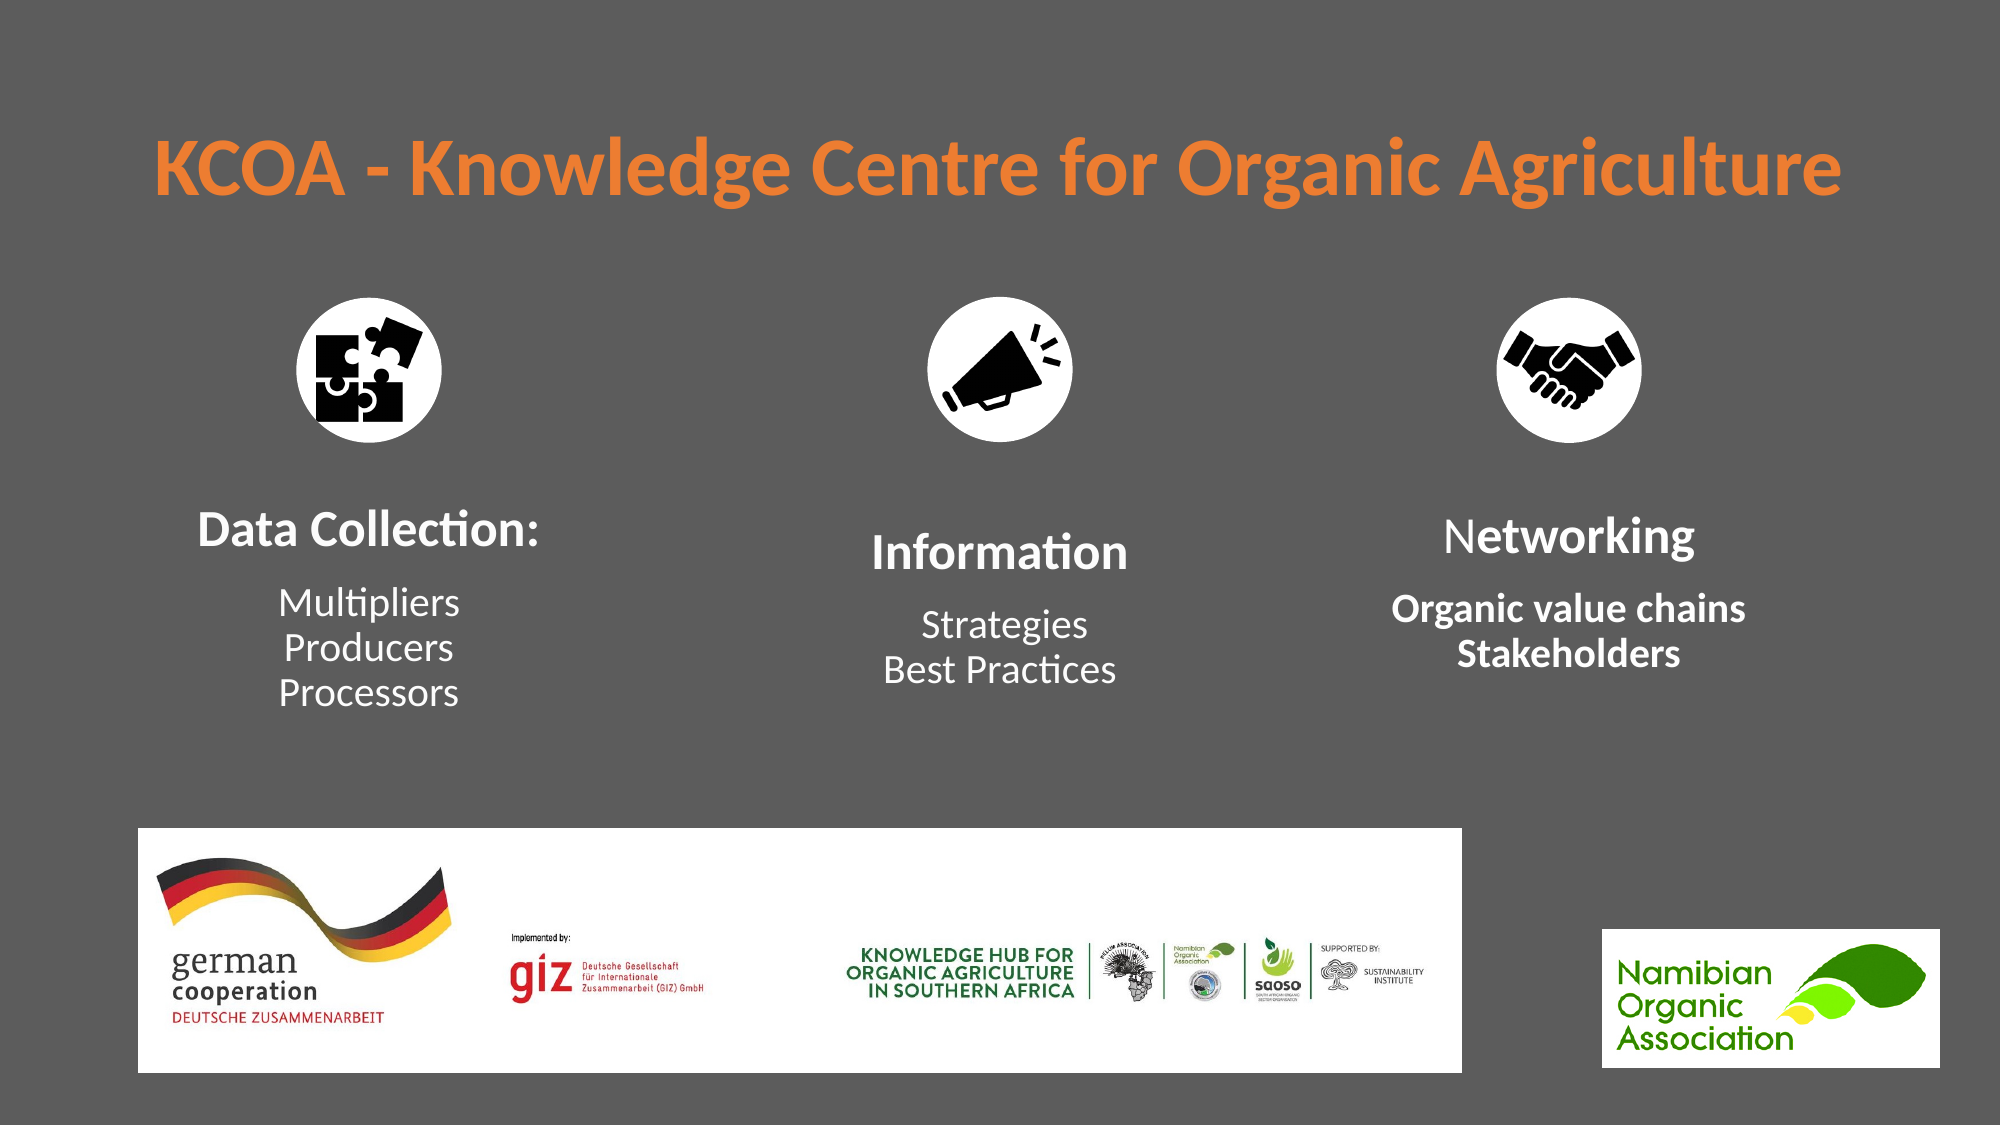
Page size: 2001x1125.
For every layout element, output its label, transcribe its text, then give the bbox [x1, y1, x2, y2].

text_box Networking Organic value chains Stakeholders [1335, 461, 1803, 724]
picture [137, 827, 1462, 1073]
text_box Data Collection: Multipliers Producers Processors [135, 463, 603, 755]
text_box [296, 297, 442, 443]
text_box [1496, 297, 1642, 444]
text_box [927, 296, 1073, 443]
picture [1602, 929, 1941, 1068]
text_box Information Strategies Best Practices [766, 463, 1234, 755]
title KCOA - Knowledge Centre for Organic Agriculture [136, 59, 1863, 278]
